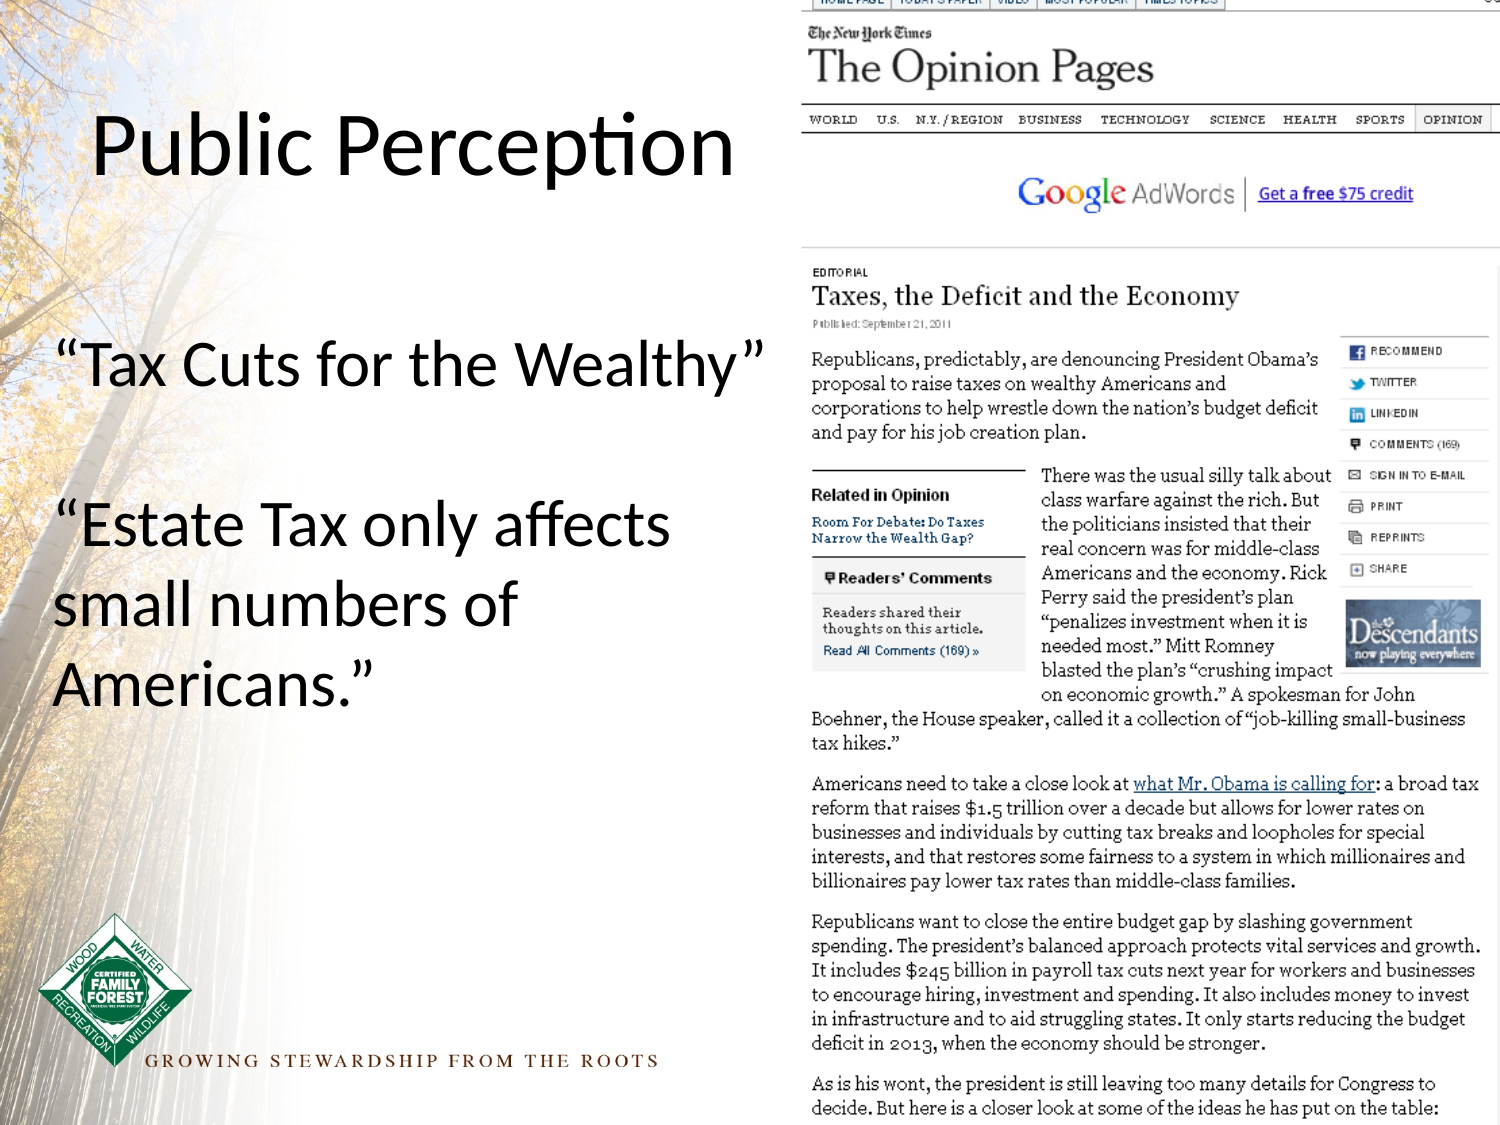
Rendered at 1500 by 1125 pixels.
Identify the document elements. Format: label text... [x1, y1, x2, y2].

title Public Perception [75, 45, 759, 233]
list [765, 0, 1500, 1125]
text_box “Tax Cuts for the Wealthy” “Estate Tax only affects small numbers of Americans.” [37, 312, 759, 807]
picture [0, 0, 765, 1125]
